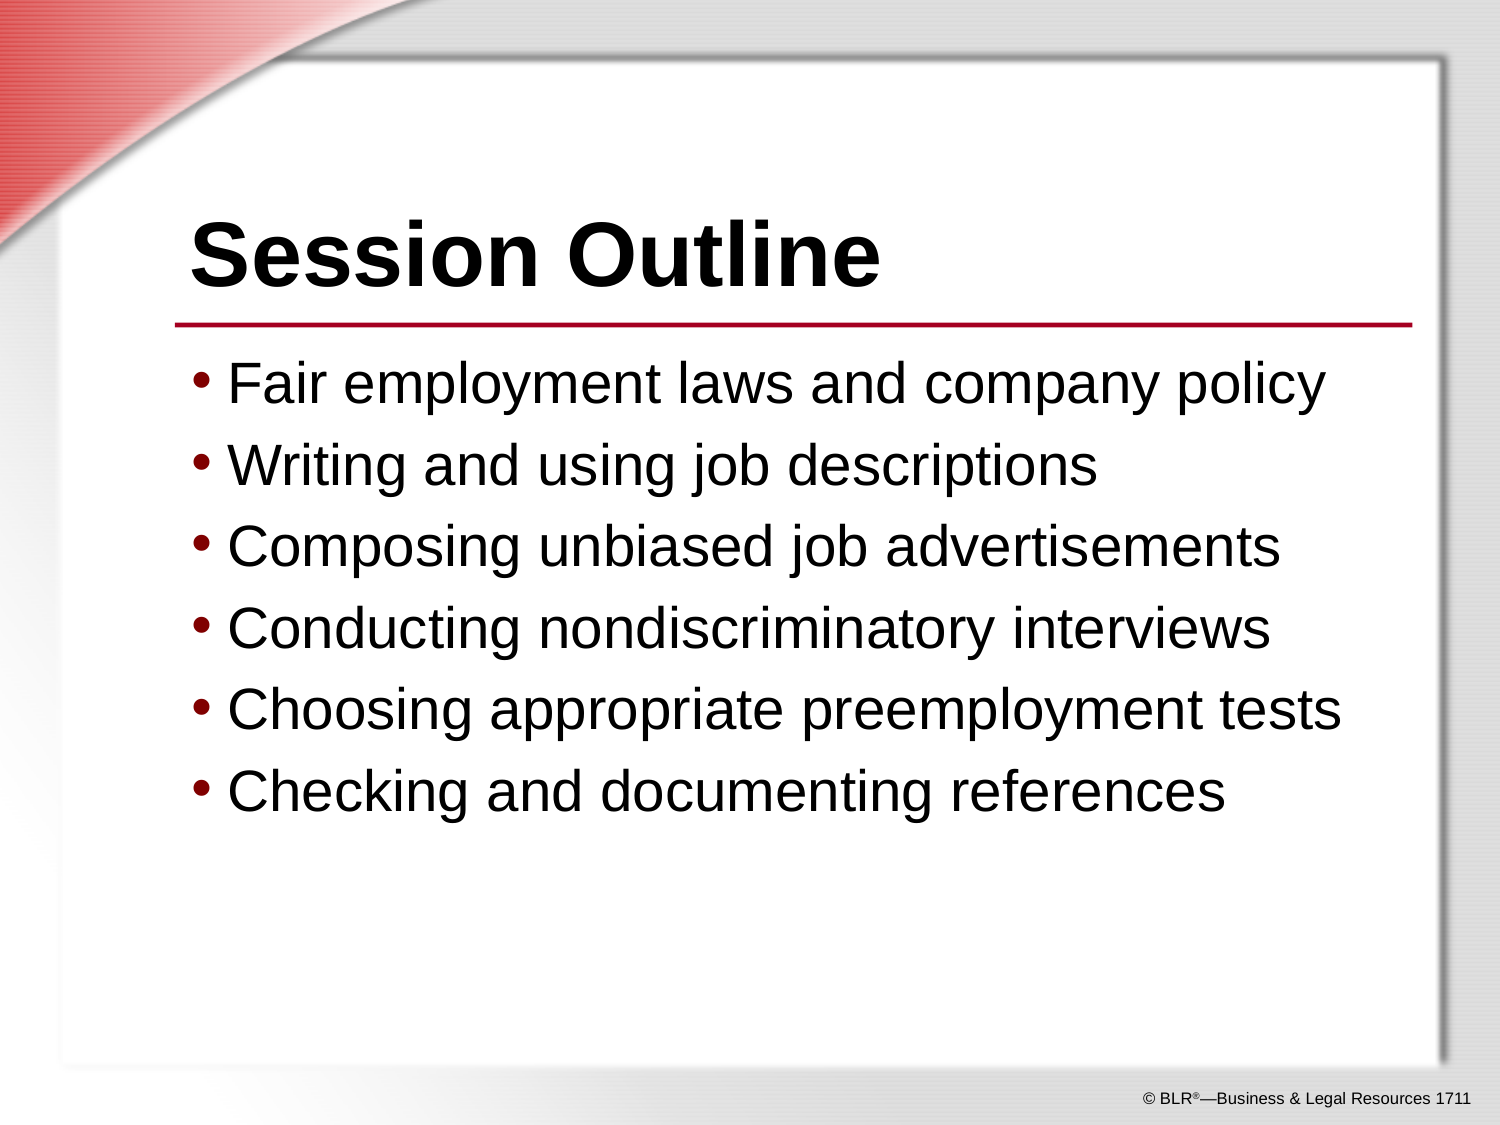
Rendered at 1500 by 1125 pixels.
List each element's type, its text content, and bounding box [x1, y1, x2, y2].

picture [0, 0, 1500, 1125]
title Session Outline [174, 187, 1413, 313]
list Fair employment laws and company policy Writing and using job descriptions Composing unbiased job advertisements Conducting nondiscriminatory interviews Choosing appropriate preemployment tests Checking and documenting references [174, 337, 1413, 1025]
